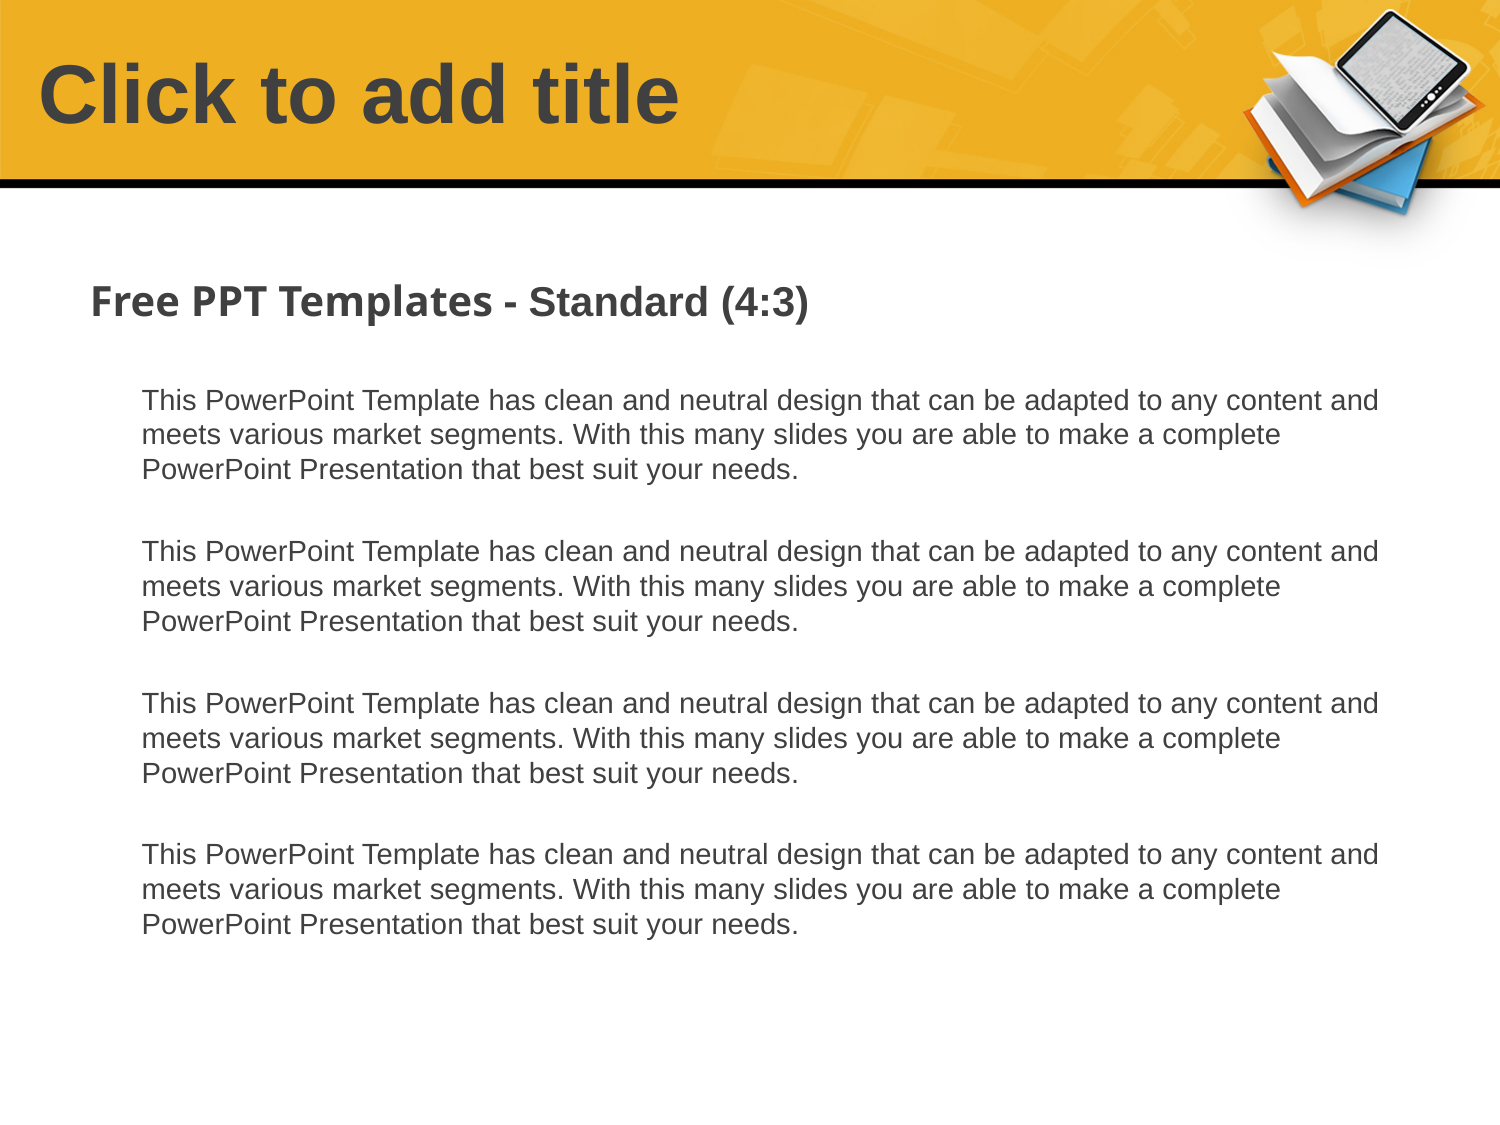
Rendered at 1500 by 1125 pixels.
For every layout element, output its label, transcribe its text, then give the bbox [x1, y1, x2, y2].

list Free PPT Templates - Standard (4:3) [75, 262, 1425, 339]
picture [0, 179, 1500, 1125]
list This PowerPoint Template has clean and neutral design that can be adapted to any content and meets various market segments. With this many slides you are able to make a complete PowerPoint Presentation that best suit your needs. This PowerPoint Template has clean and neutral design that can be adapted to any content and meets various market segments. With this many slides you are able to make a complete PowerPoint Presentation that best suit your needs. This PowerPoint Template has clean and neutral design that can be adapted to any content and meets various market segments. With this many slides you are able to make a complete PowerPoint Presentation that best suit your needs. This PowerPoint Template has clean and neutral design that can be adapted to any content and meets various market segments. With this many slides you are able to make a complete PowerPoint Presentation that best suit your needs. [76, 373, 1427, 965]
title Click to add title [0, 2, 1500, 179]
